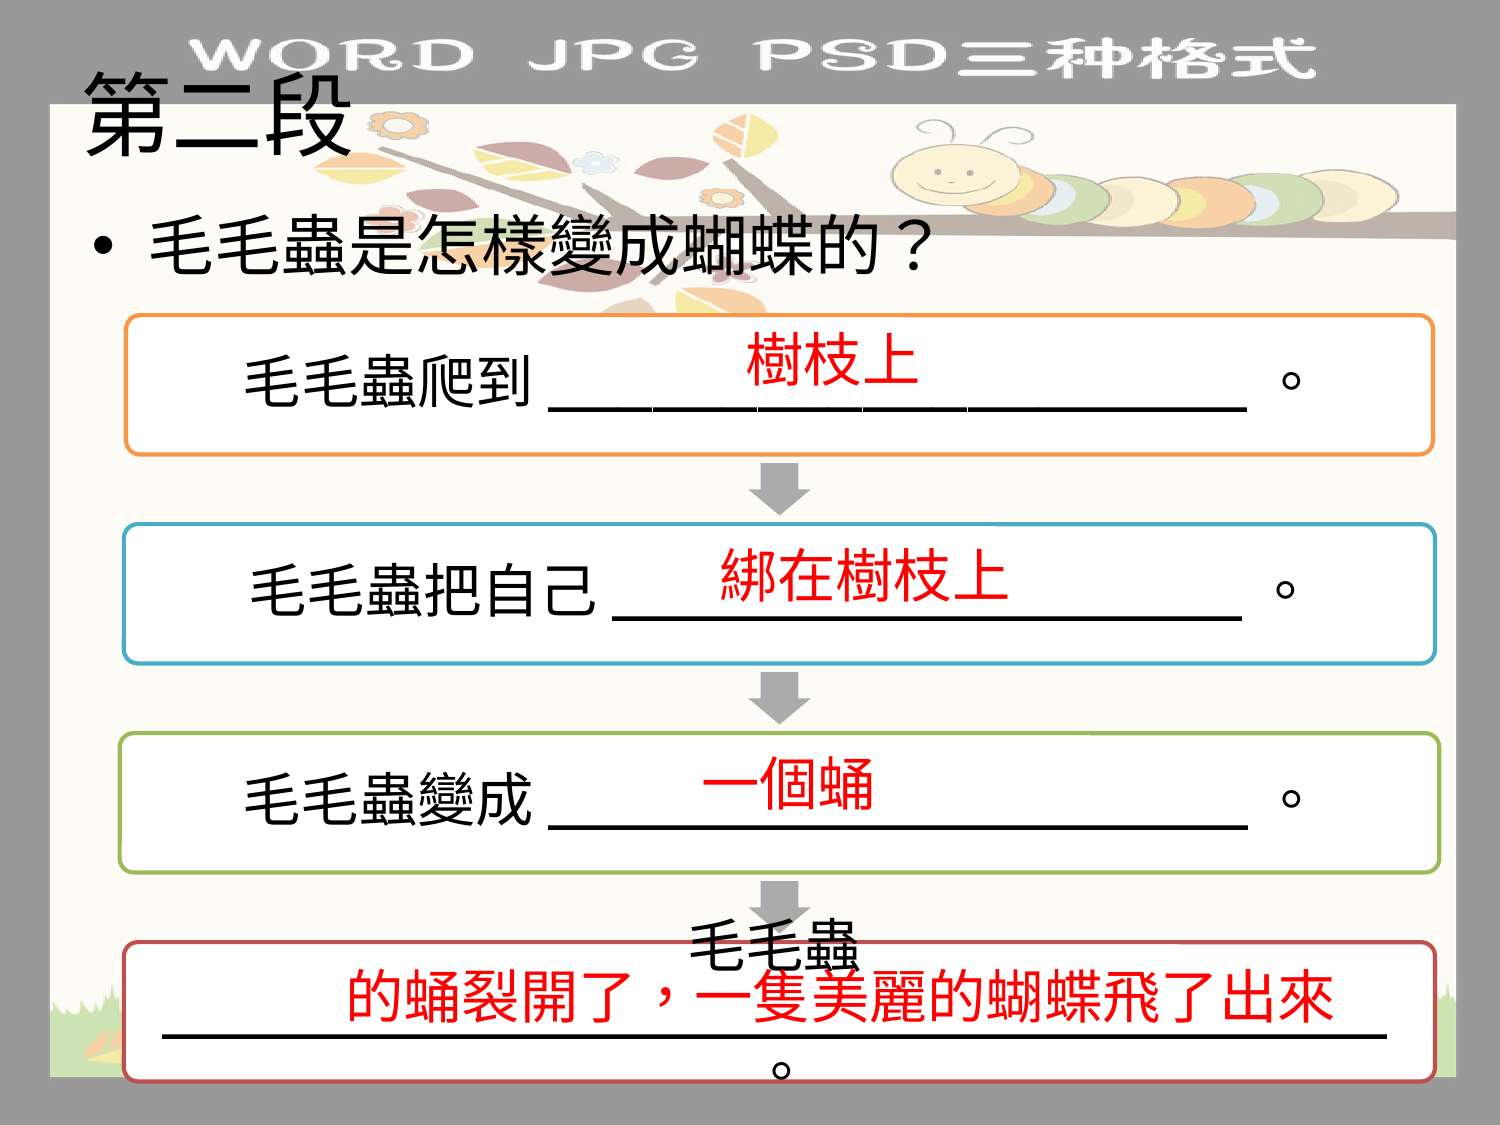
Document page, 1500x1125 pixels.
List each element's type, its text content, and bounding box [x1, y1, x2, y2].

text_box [123, 314, 1436, 1083]
list 毛毛蟲是怎樣變成蝴蝶的？ [76, 196, 1427, 939]
title 第二段 [64, 19, 1415, 207]
